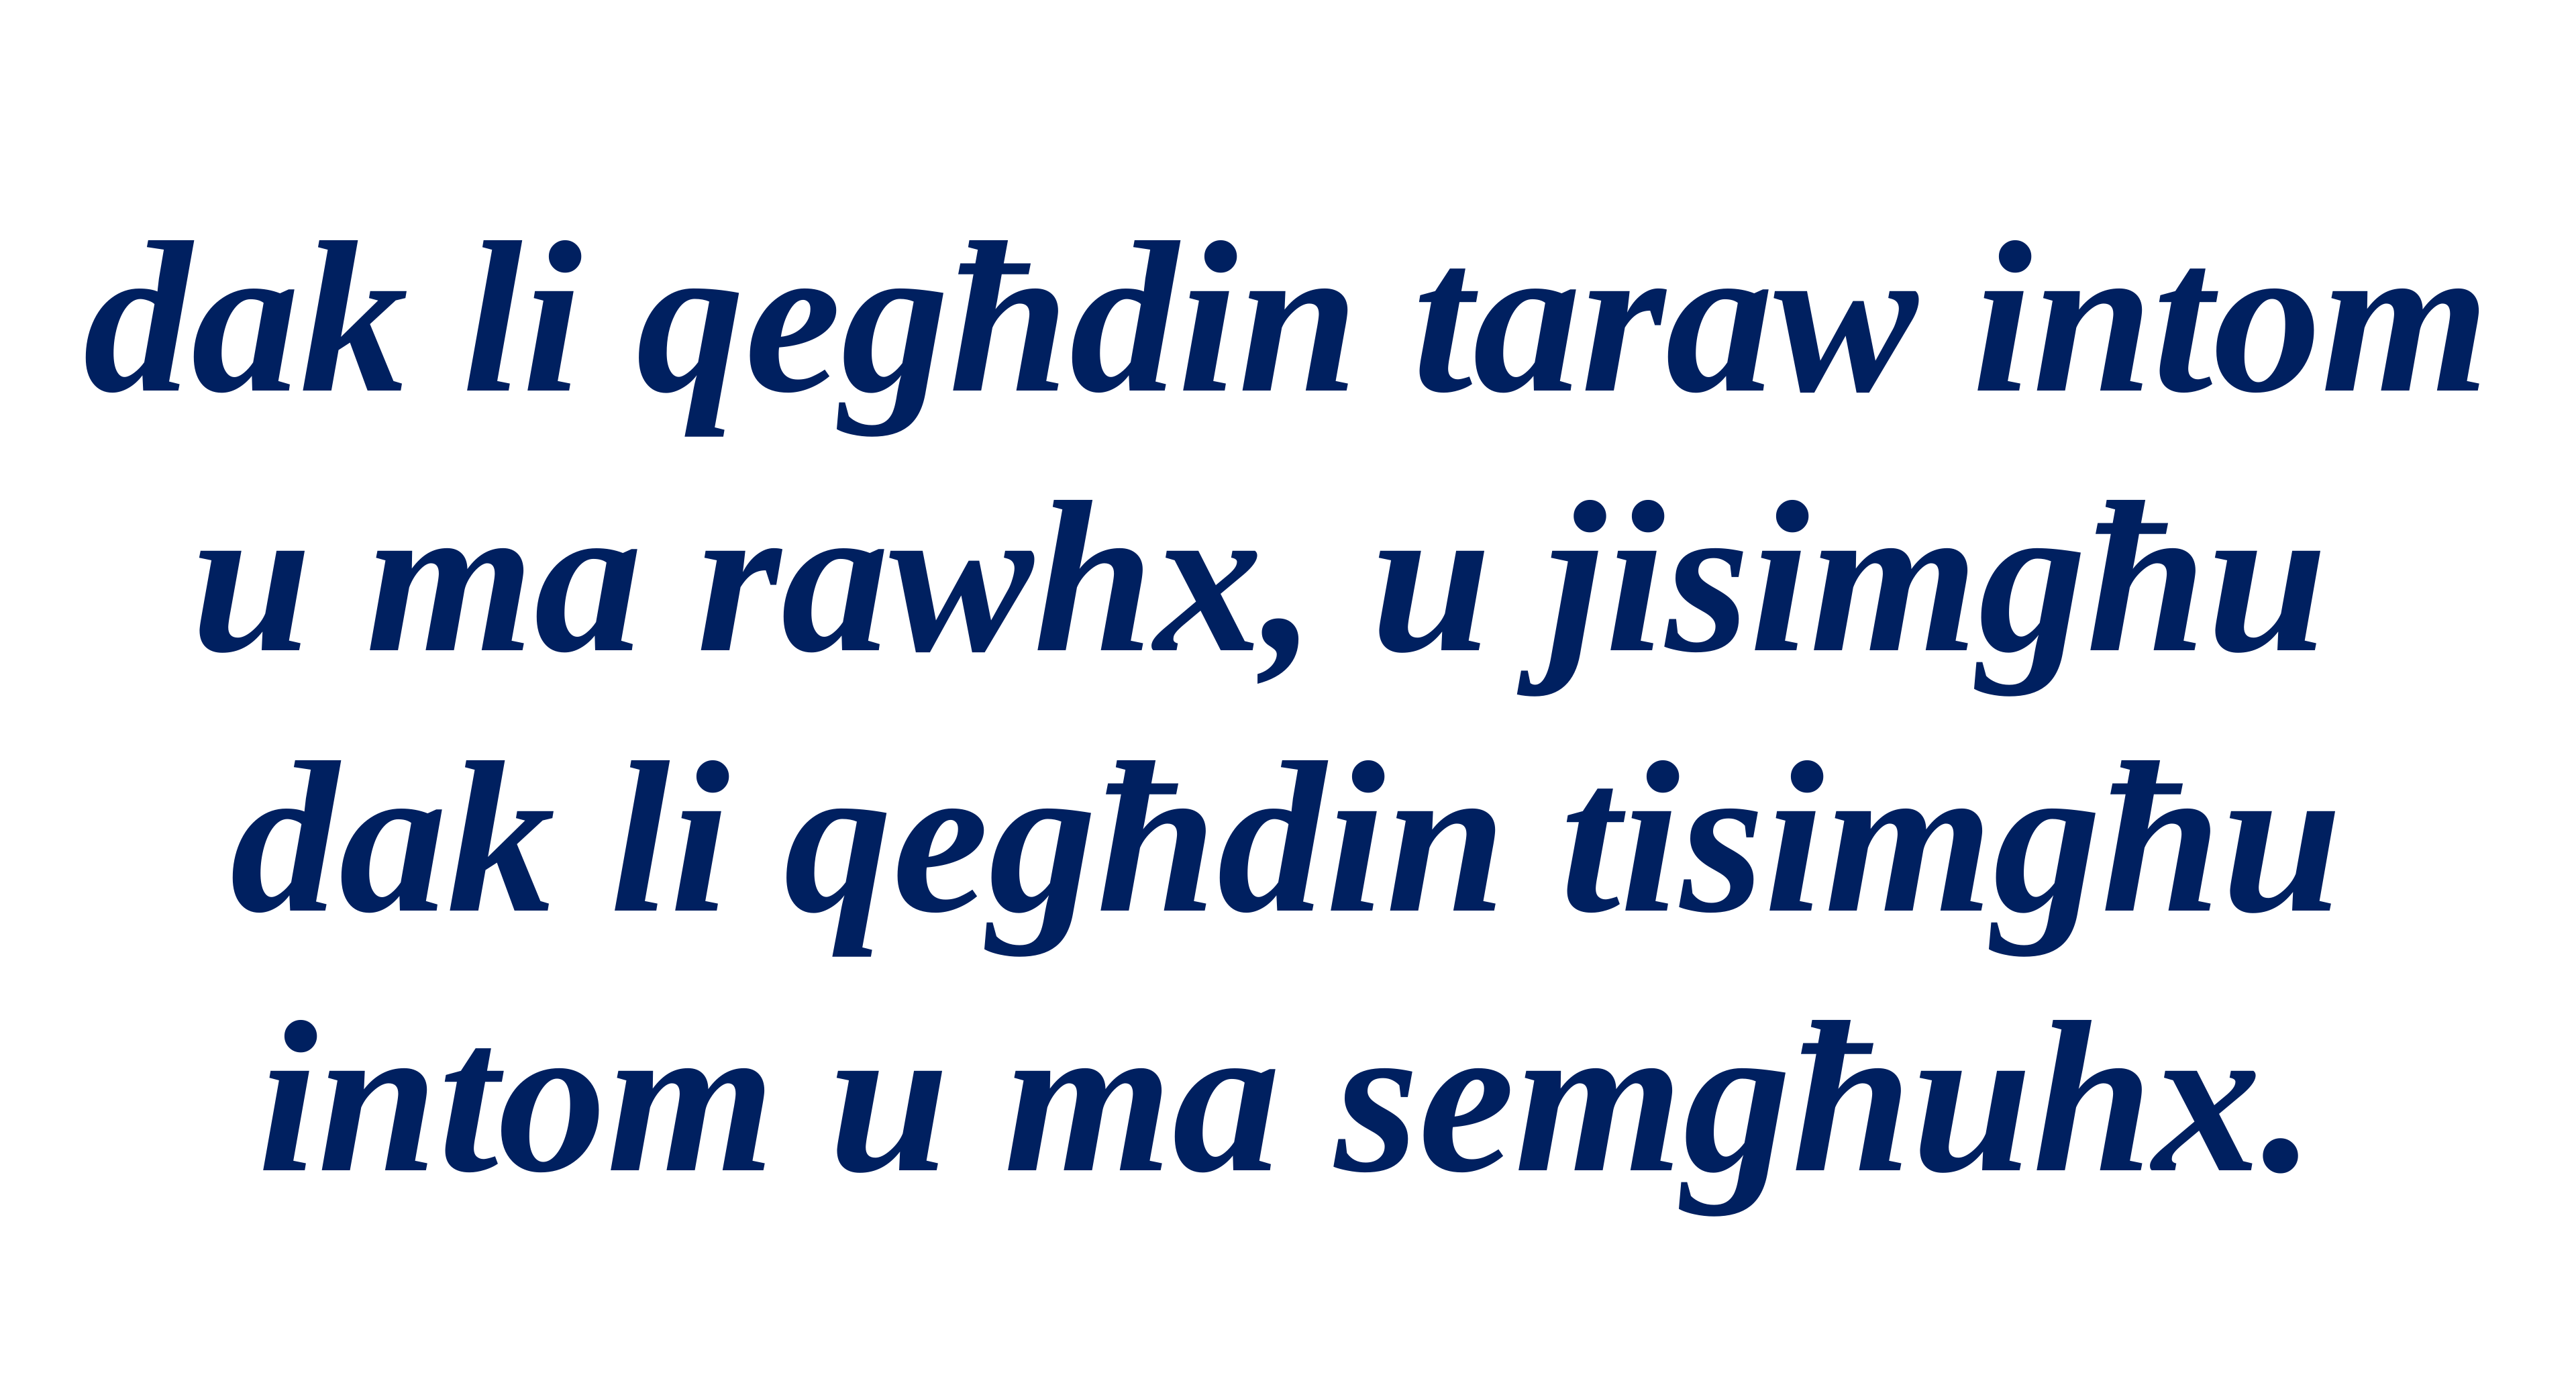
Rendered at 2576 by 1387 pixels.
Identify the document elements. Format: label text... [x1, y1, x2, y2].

text_box dak li qegħdin taraw intom u ma rawhx, u jisimgħu dak li qegħdin tisimgħu intom u ma semgħuhx. [57, 162, 2519, 1226]
